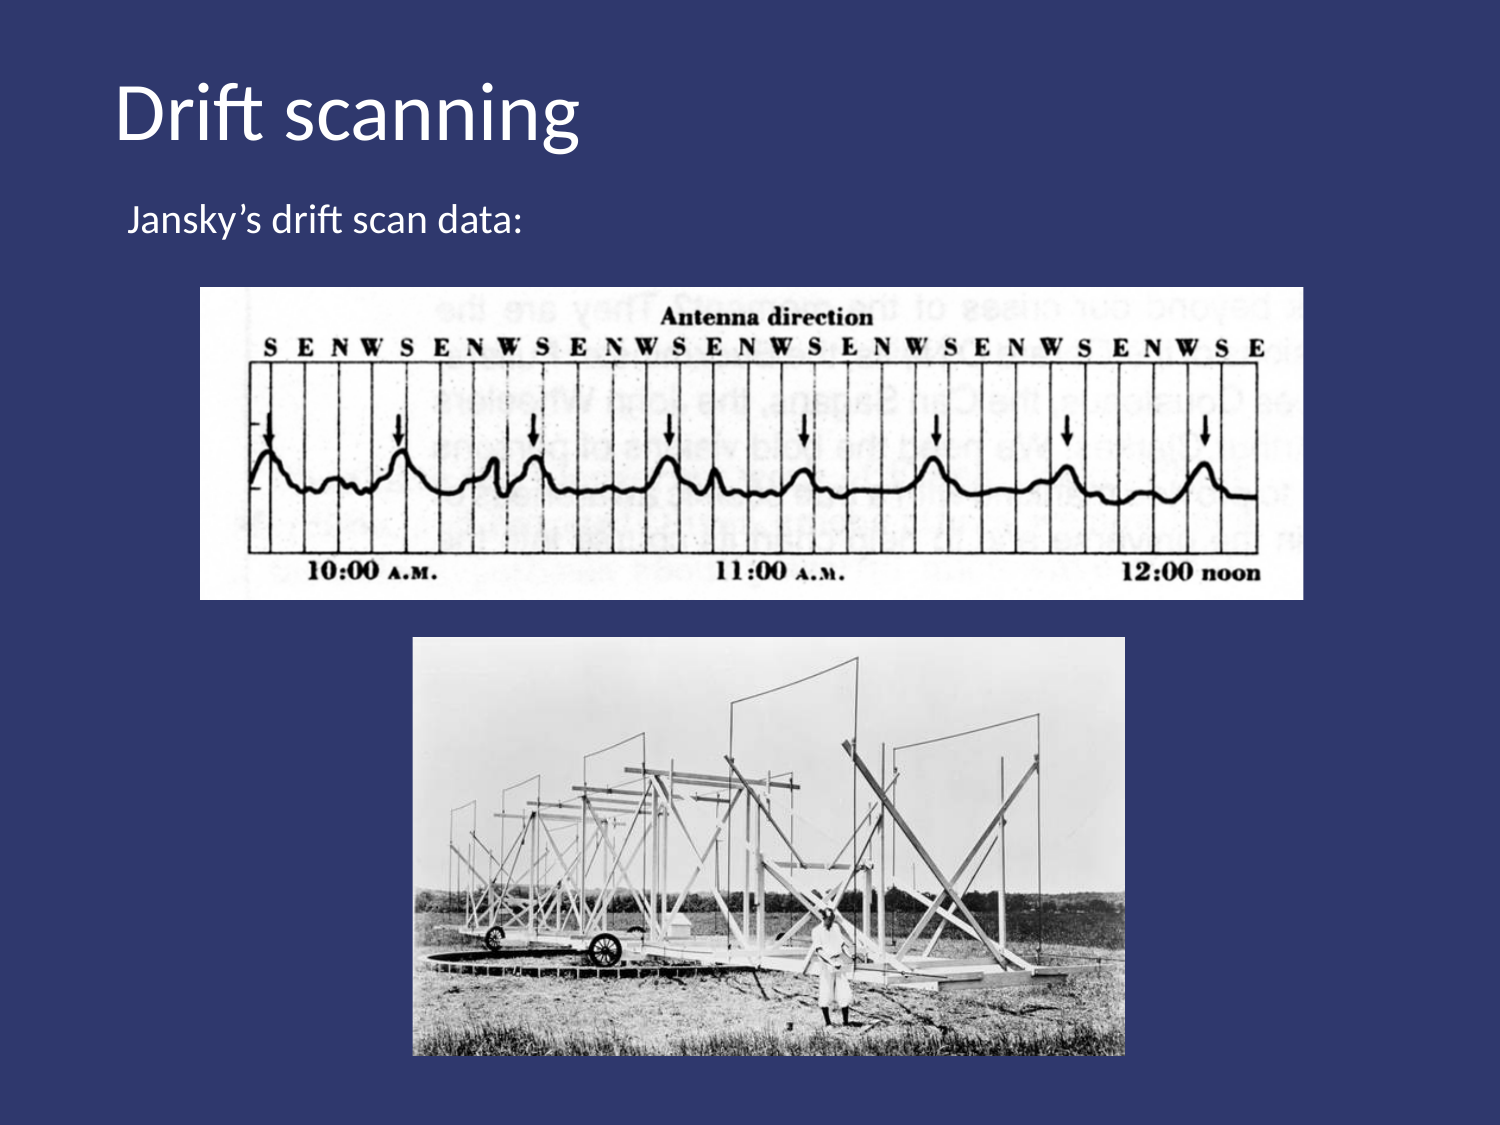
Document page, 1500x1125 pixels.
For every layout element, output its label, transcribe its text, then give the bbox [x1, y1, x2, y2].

picture [412, 637, 1126, 1056]
text_box Jansky’s drift scan data: [112, 184, 900, 250]
text_box Drift scanning [99, 50, 1413, 165]
picture [199, 287, 1304, 601]
